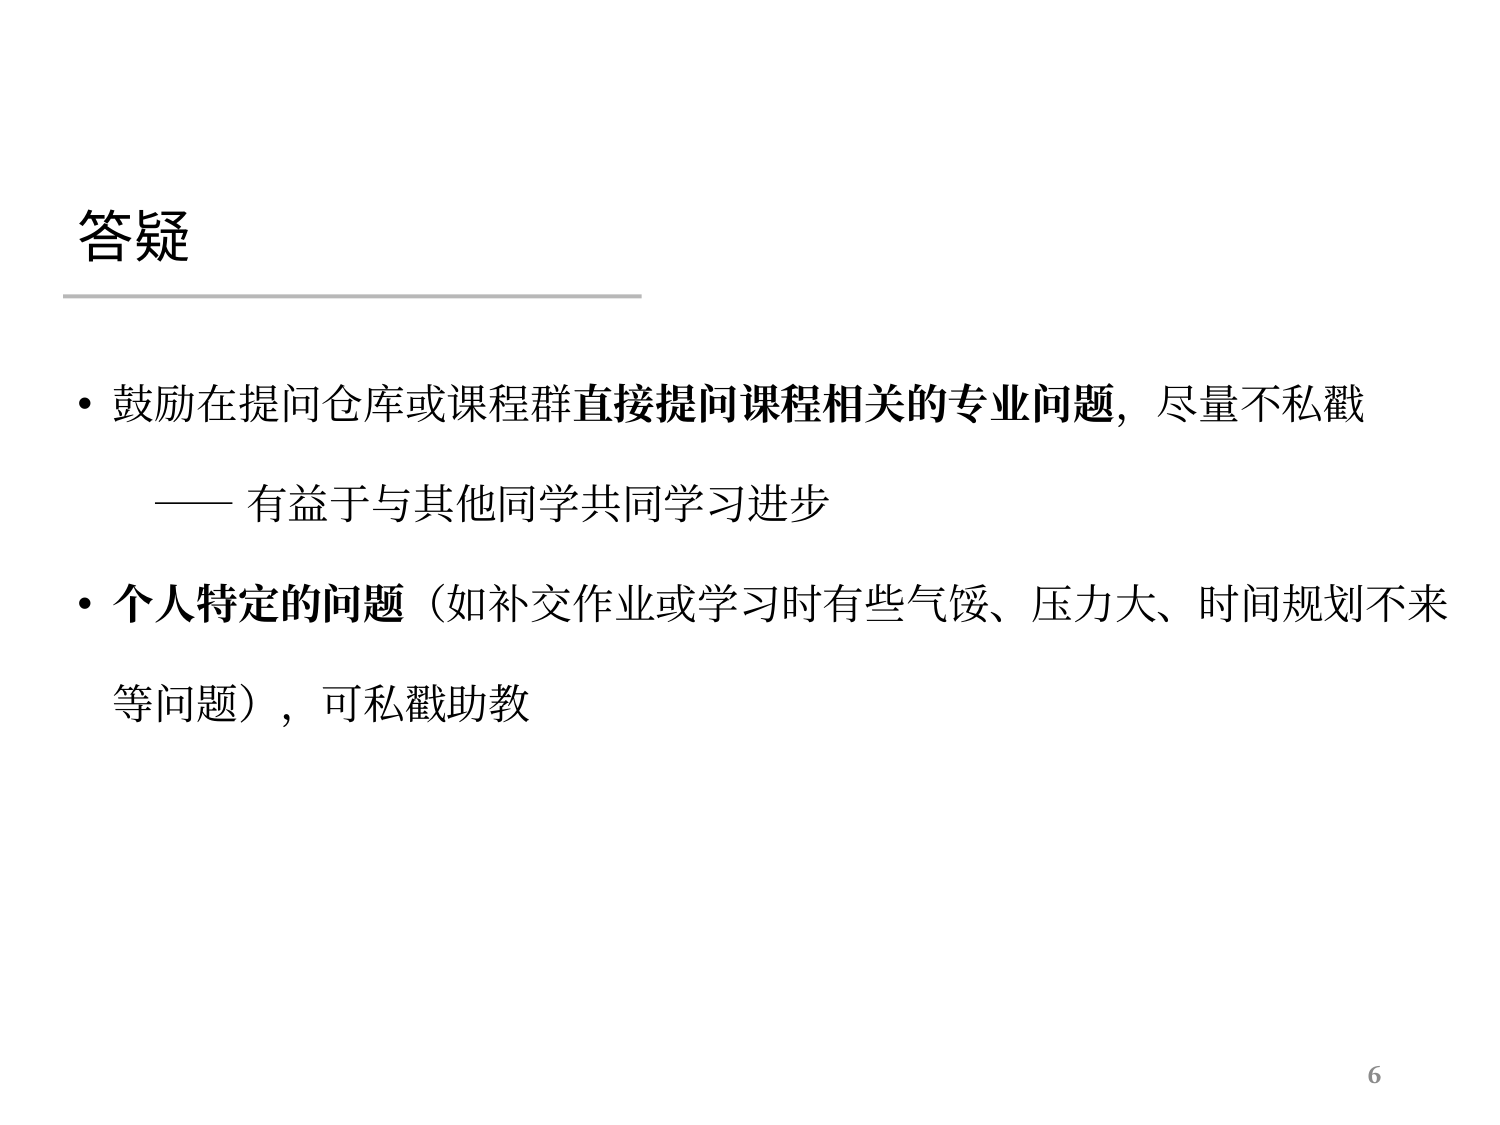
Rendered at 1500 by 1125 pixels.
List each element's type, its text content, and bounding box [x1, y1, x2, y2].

slide_number 6 [1059, 1042, 1397, 1103]
title 答疑 [63, 157, 1357, 320]
text_box 鼓励在提问仓库或课程群直接提问课程相关的专业问题，尽量不私戳 ——有益于与其他同学共同学习进步 个人特定的问题（如补交作业或学习时有些气馁、压力大、时间规划不来等问题），可私戳助教 [62, 320, 1467, 736]
